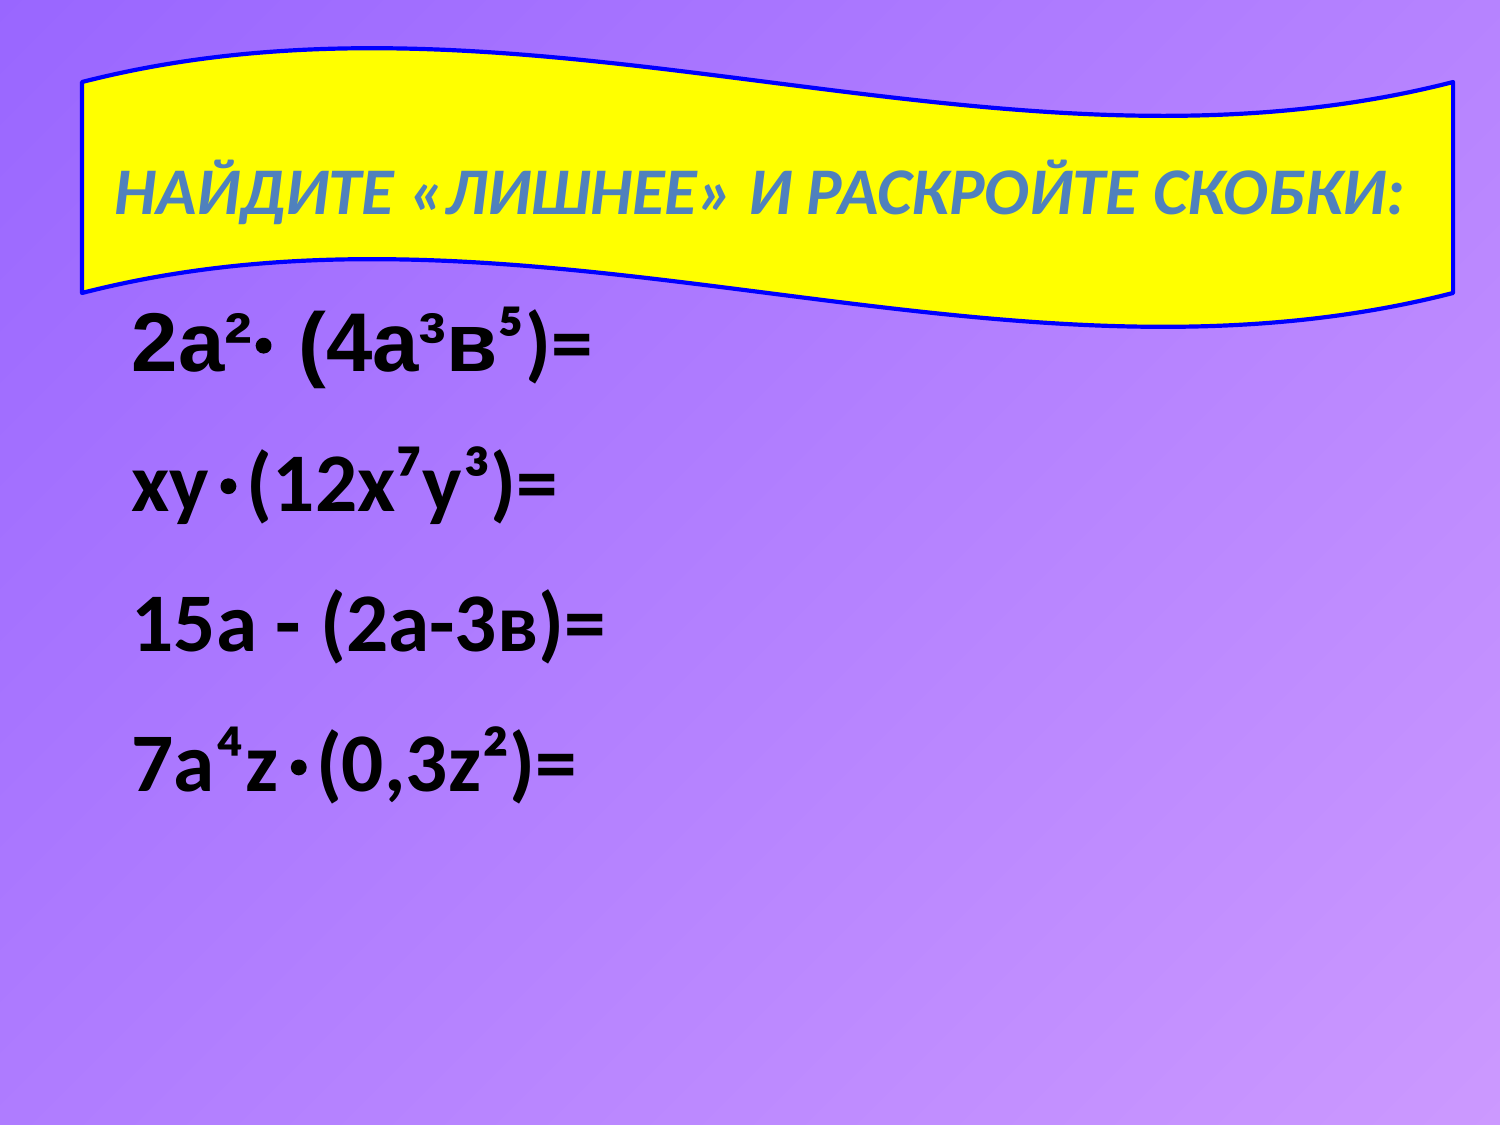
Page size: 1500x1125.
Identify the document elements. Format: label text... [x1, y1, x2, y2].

text_box [220, 478, 237, 495]
text_box 2а² (4а³в⁵)= ху (12х⁷у³)= 15а - (2а-3в)= 7а⁴z (0,3z²)= [117, 281, 1395, 1016]
text_box [255, 337, 272, 354]
text_box Найдите «лишнее» и раскройте скобки: [79, 46, 1456, 309]
text_box [290, 759, 307, 776]
